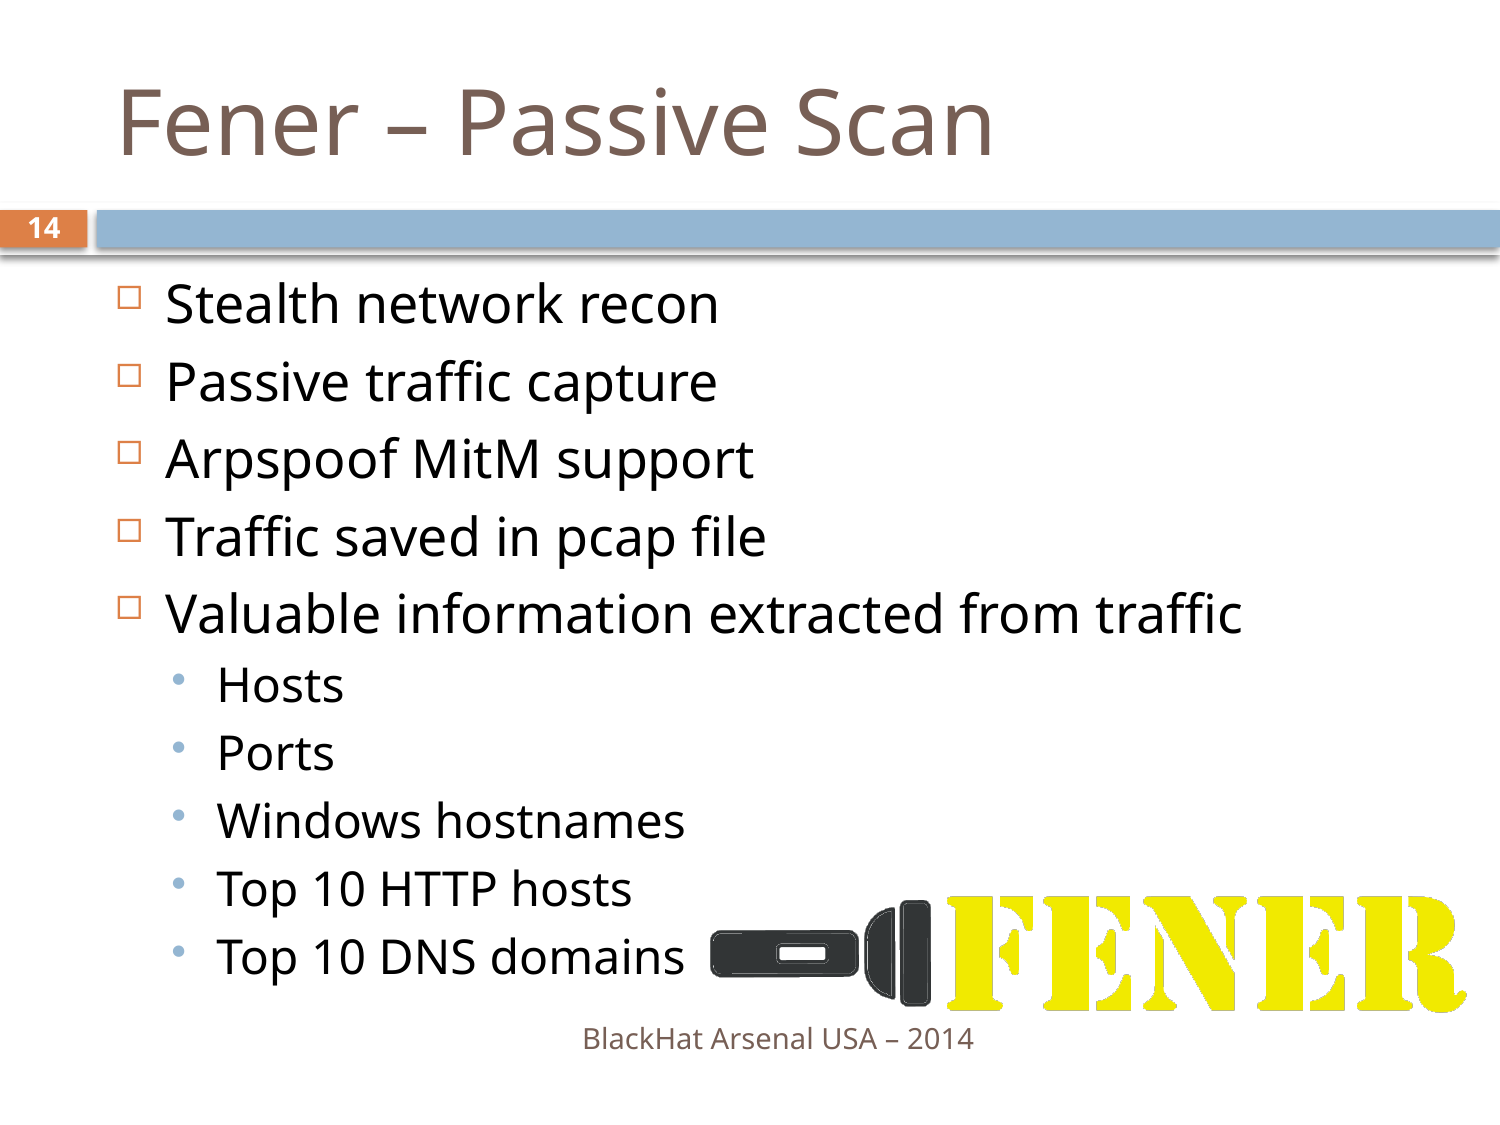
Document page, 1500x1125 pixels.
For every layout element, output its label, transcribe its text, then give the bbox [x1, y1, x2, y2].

footer BlackHat Arsenal USA – 2014 [99, 1024, 990, 1085]
list Stealth network recon Passive traffic capture Arpspoof MitM support Traffic saved in pcap file Valuable information extracted from traffic Hosts Ports Windows hostnames Top 10 HTTP hosts Top 10 DNS domains [100, 262, 1438, 1000]
title Fener – Passive Scan [100, 37, 1438, 200]
picture [702, 890, 1476, 1013]
slide_number 14 [0, 208, 88, 249]
